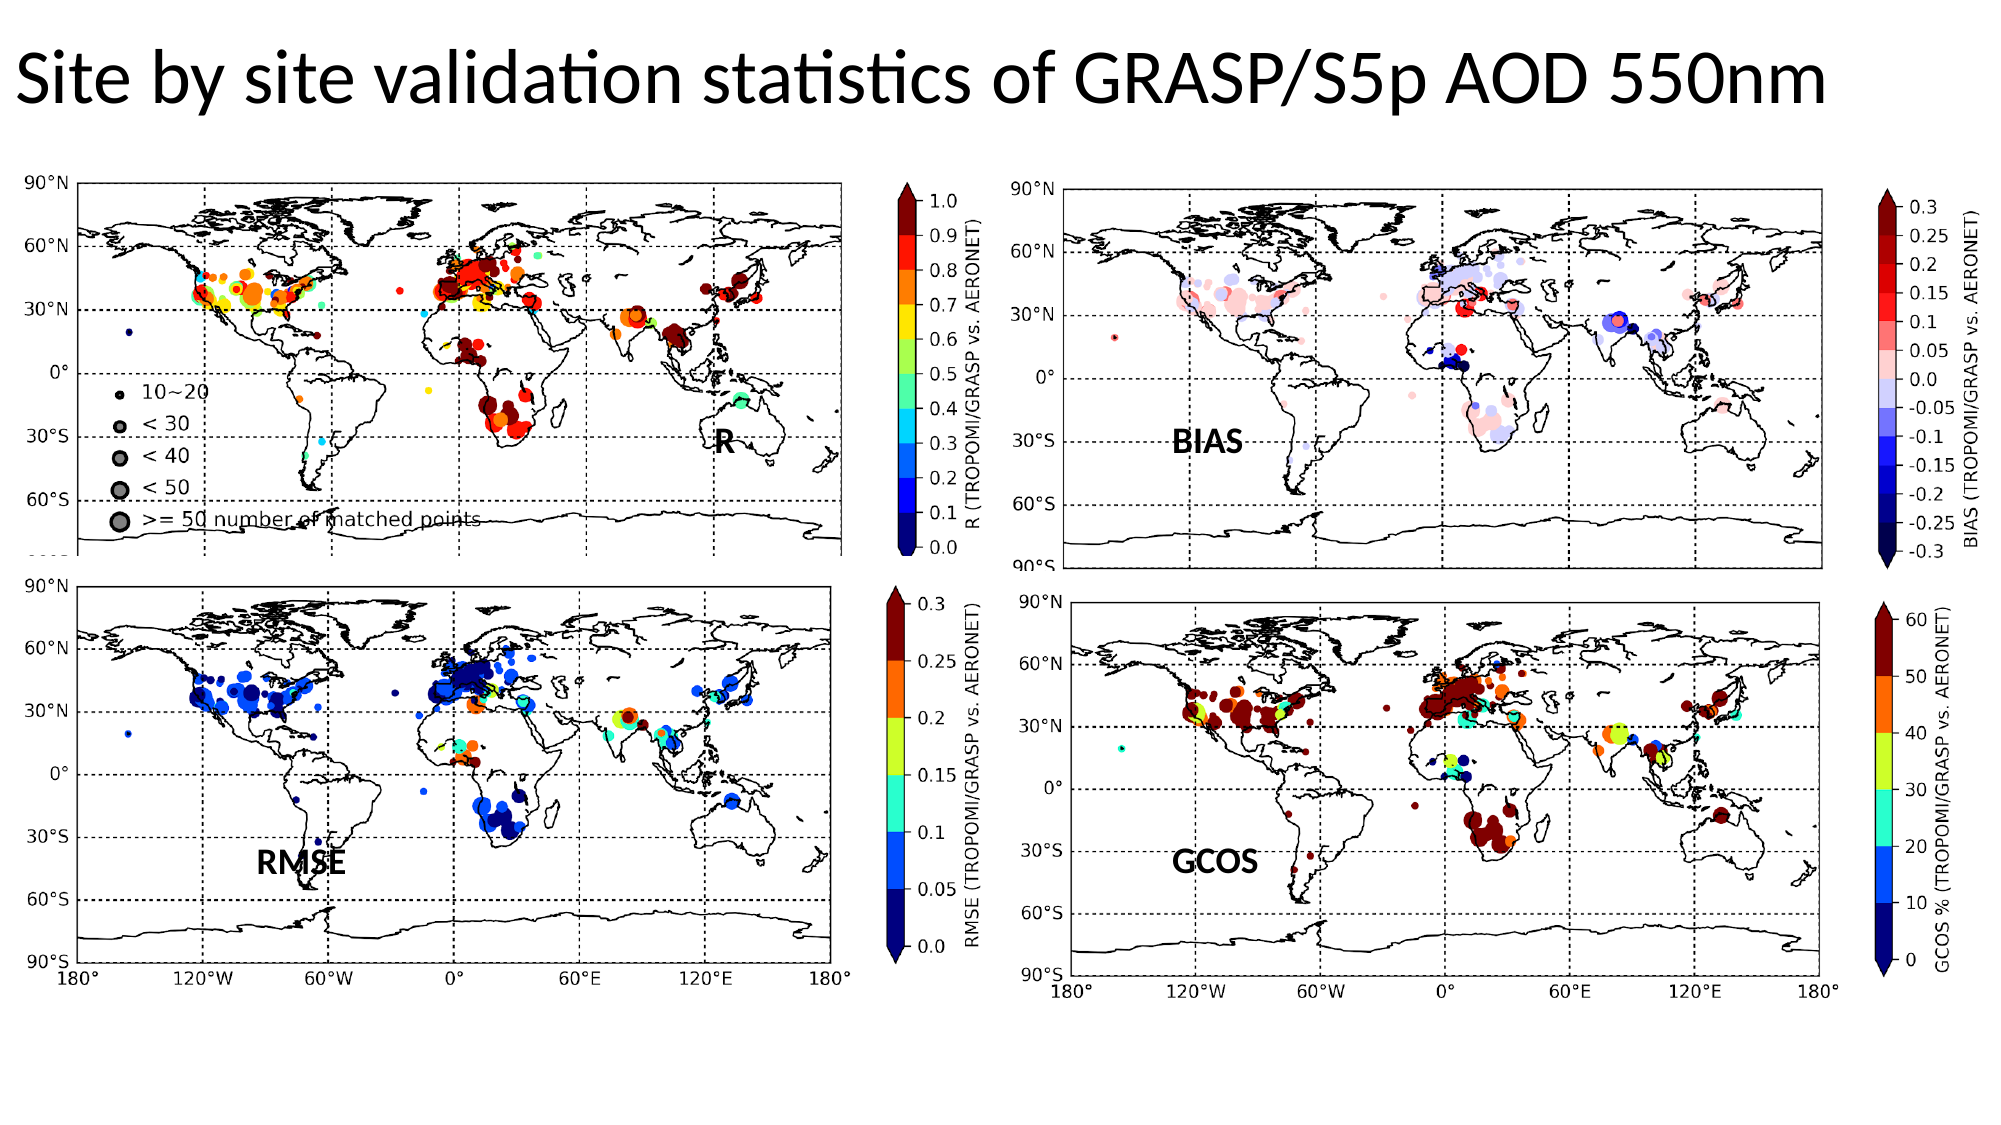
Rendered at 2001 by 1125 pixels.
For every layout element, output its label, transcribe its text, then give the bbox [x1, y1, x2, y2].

title Site by site validation statistics of GRASP/S5p AOD 550nm [0, 11, 1977, 137]
picture [2, 153, 1997, 1030]
